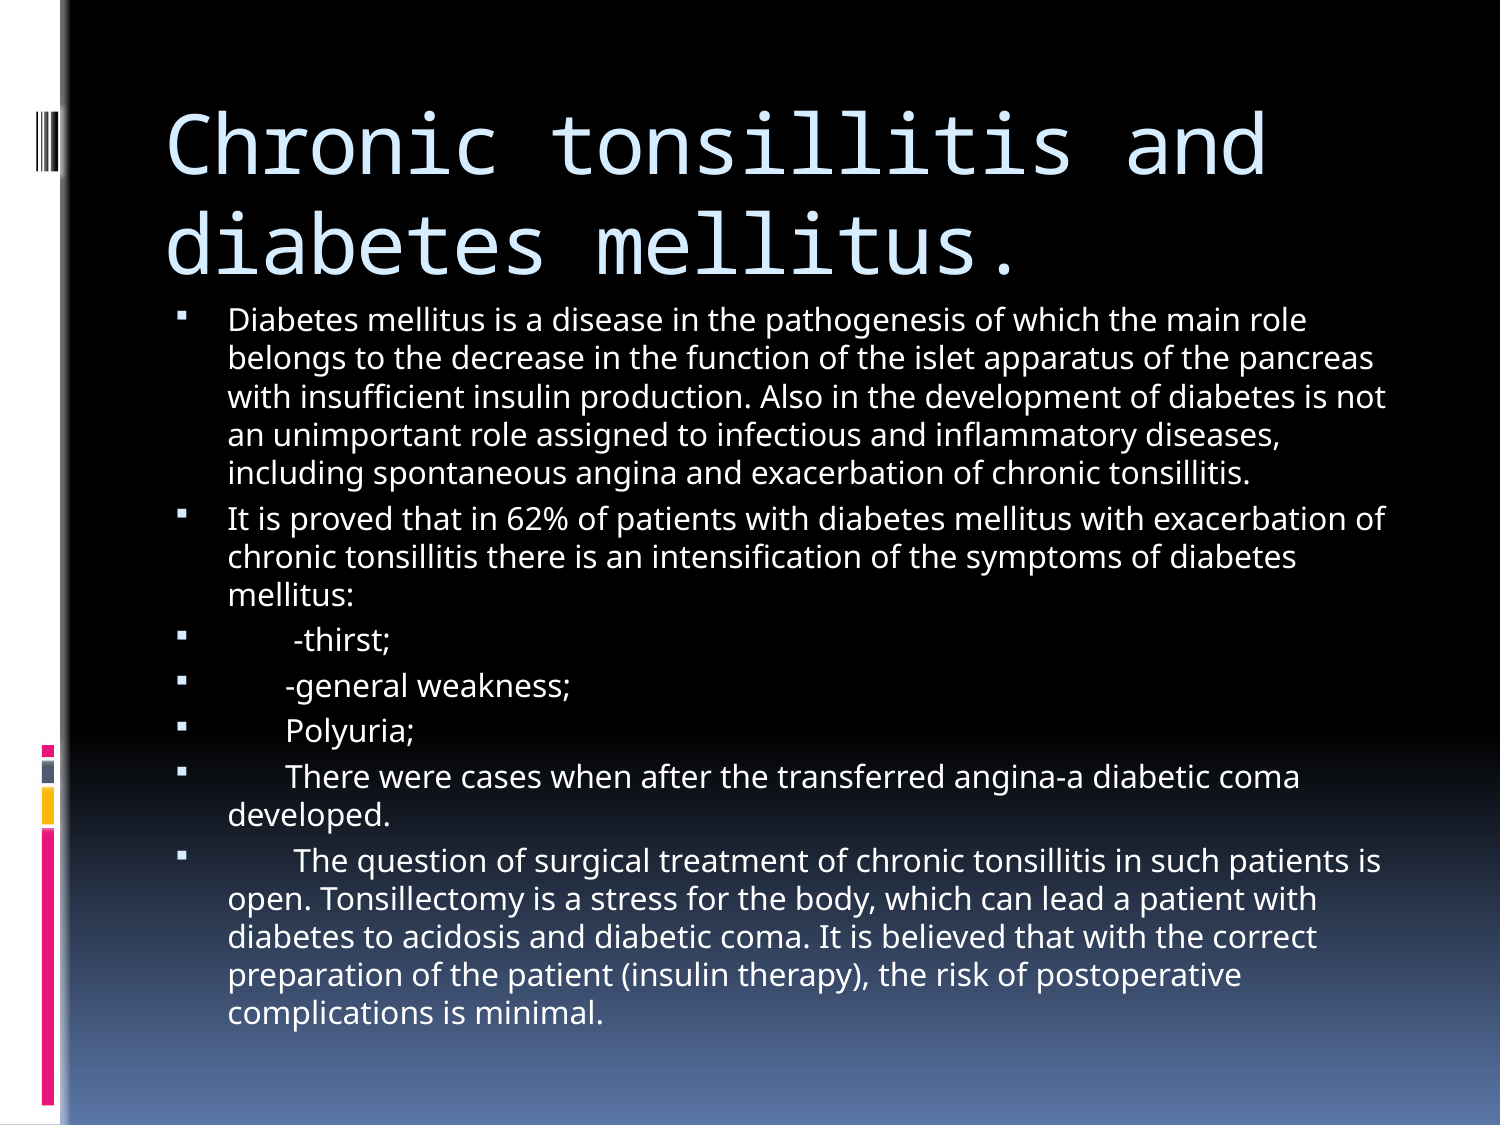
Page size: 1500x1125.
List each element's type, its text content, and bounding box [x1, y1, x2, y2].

title Chronic tonsillitis and diabetes mellitus. [150, 83, 1425, 234]
list Diabetes mellitus is a disease in the pathogenesis of which the main role belongs to the decrease in the function of the islet apparatus of the pancreas with insufficient insulin production. Also in the development of diabetes is not an unimportant role assigned to infectious and inflammatory diseases, including spontaneous angina and exacerbation of chronic tonsillitis. It is proved that in 62% of patients with diabetes mellitus with exacerbation of chronic tonsillitis there is an intensification of the symptoms of diabetes mellitus: -thirst; -general weakness; Polyuria; There were cases when after the transferred angina-a diabetic coma developed. The question of surgical treatment of chronic tonsillitis in such patients is open. Tonsillectomy is a stress for the body, which can lead a patient with diabetes to acidosis and diabetic coma. It is believed that with the correct preparation of the patient (insulin therapy), the risk of postoperative complications is minimal. [150, 292, 1425, 1043]
